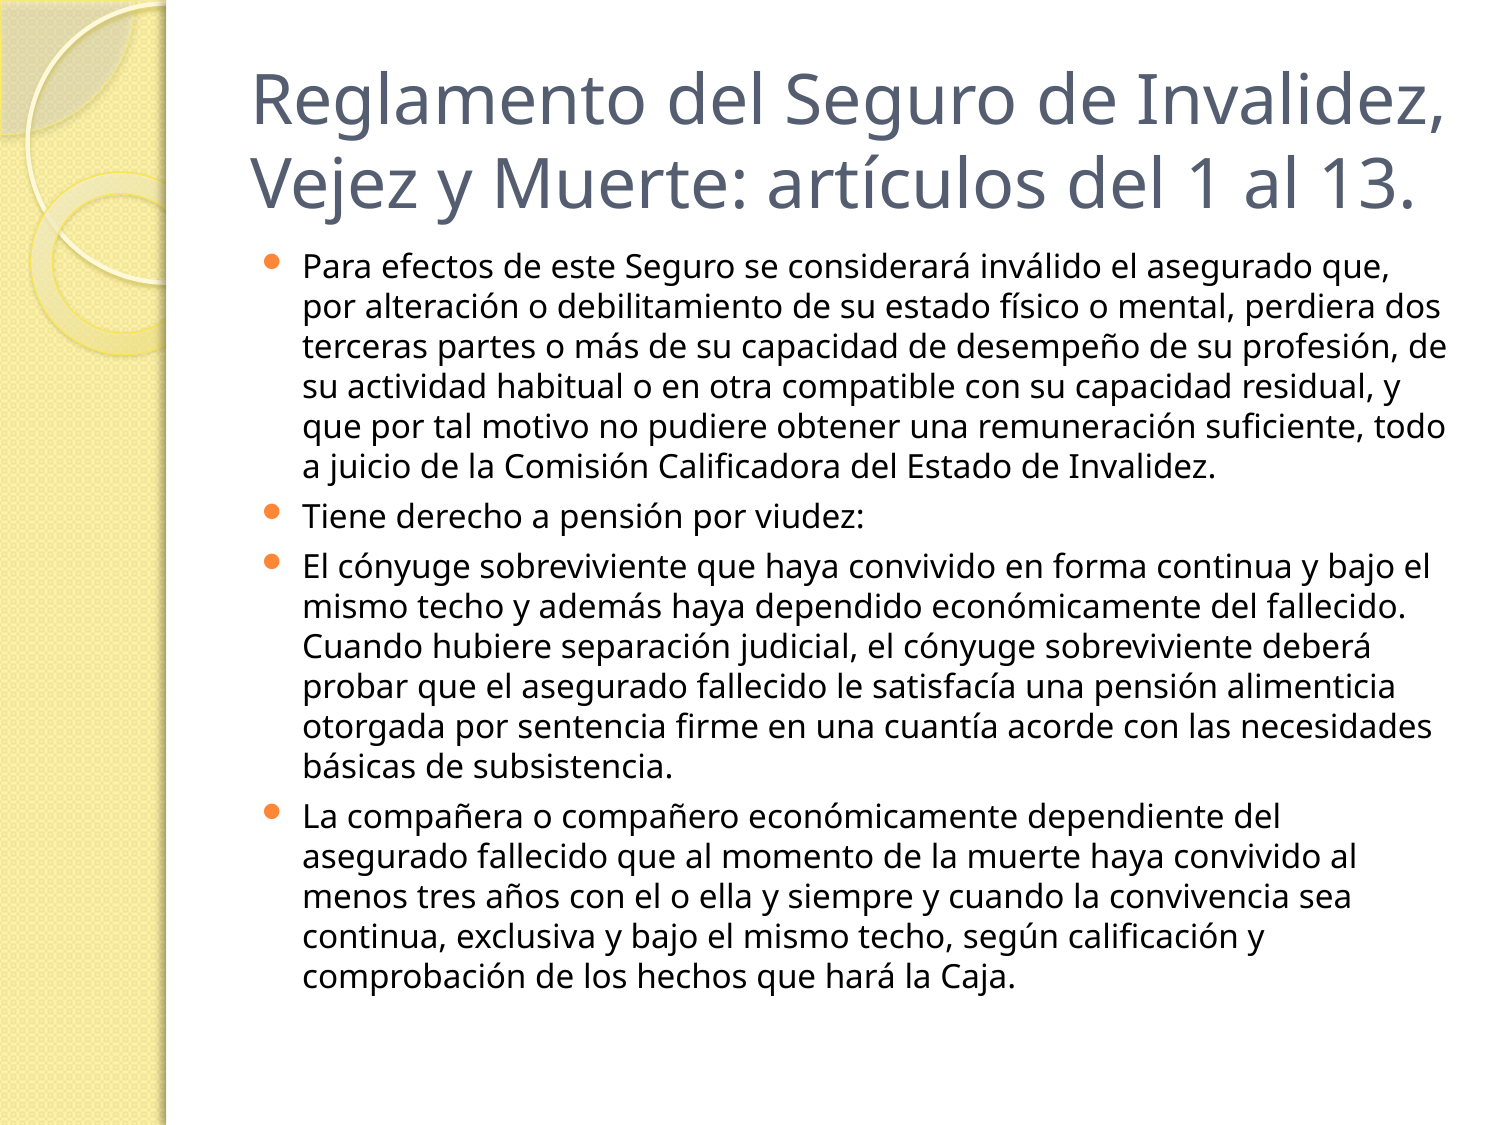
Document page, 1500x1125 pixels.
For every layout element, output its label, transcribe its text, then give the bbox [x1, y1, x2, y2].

title Reglamento del Seguro de Invalidez, Vejez y Muerte: artículos del 1 al 13. [235, 45, 1466, 233]
list Para efectos de este Seguro se considerará inválido el asegurado que, por alteración o debilitamiento de su estado físico o mental, perdiera dos terceras partes o más de su capacidad de desempeño de su profesión, de su actividad habitual o en otra compatible con su capacidad residual, y que por tal motivo no pudiere obtener una remuneración suficiente, todo a juicio de la Comisión Calificadora del Estado de Invalidez. Tiene derecho a pensión por viudez: El cónyuge sobreviviente que haya convivido en forma continua y bajo el mismo techo y además haya dependido económicamente del fallecido. Cuando hubiere separación judicial, el cónyuge sobreviviente deberá probar que el asegurado fallecido le satisfacía una pensión alimenticia otorgada por sentencia firme en una cuantía acorde con las necesidades básicas de subsistencia. La compañera o compañero económicamente dependiente del asegurado fallecido que al momento de la muerte haya convivido al menos tres años con el o ella y siempre y cuando la convivencia sea continua, exclusiva y bajo el mismo techo, según calificación y comprobación de los hechos que hará la Caja. [235, 237, 1466, 1025]
